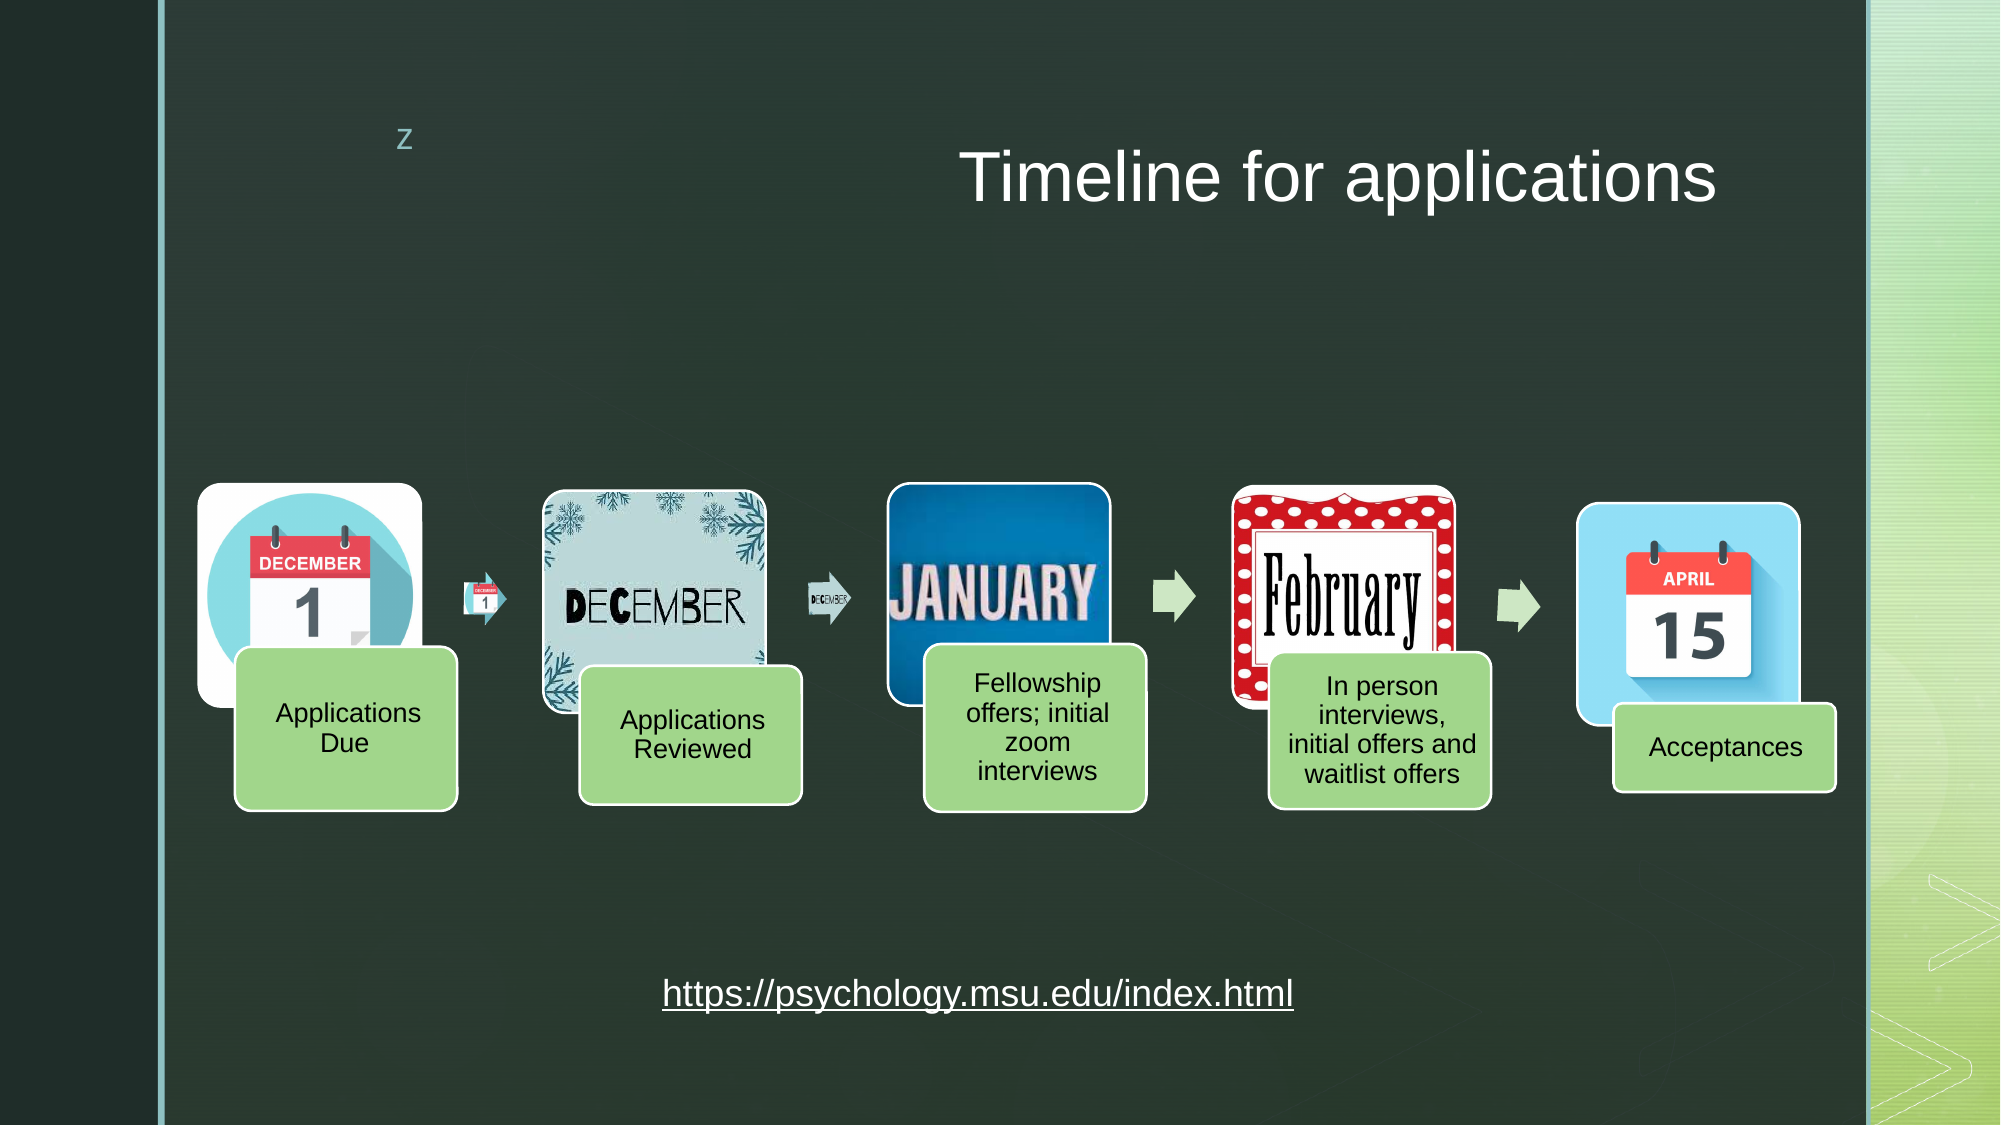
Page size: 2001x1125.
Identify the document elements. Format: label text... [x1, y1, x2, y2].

picture [1871, 0, 2001, 1125]
title Timeline for applications [428, 132, 1734, 222]
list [197, 222, 1837, 1073]
